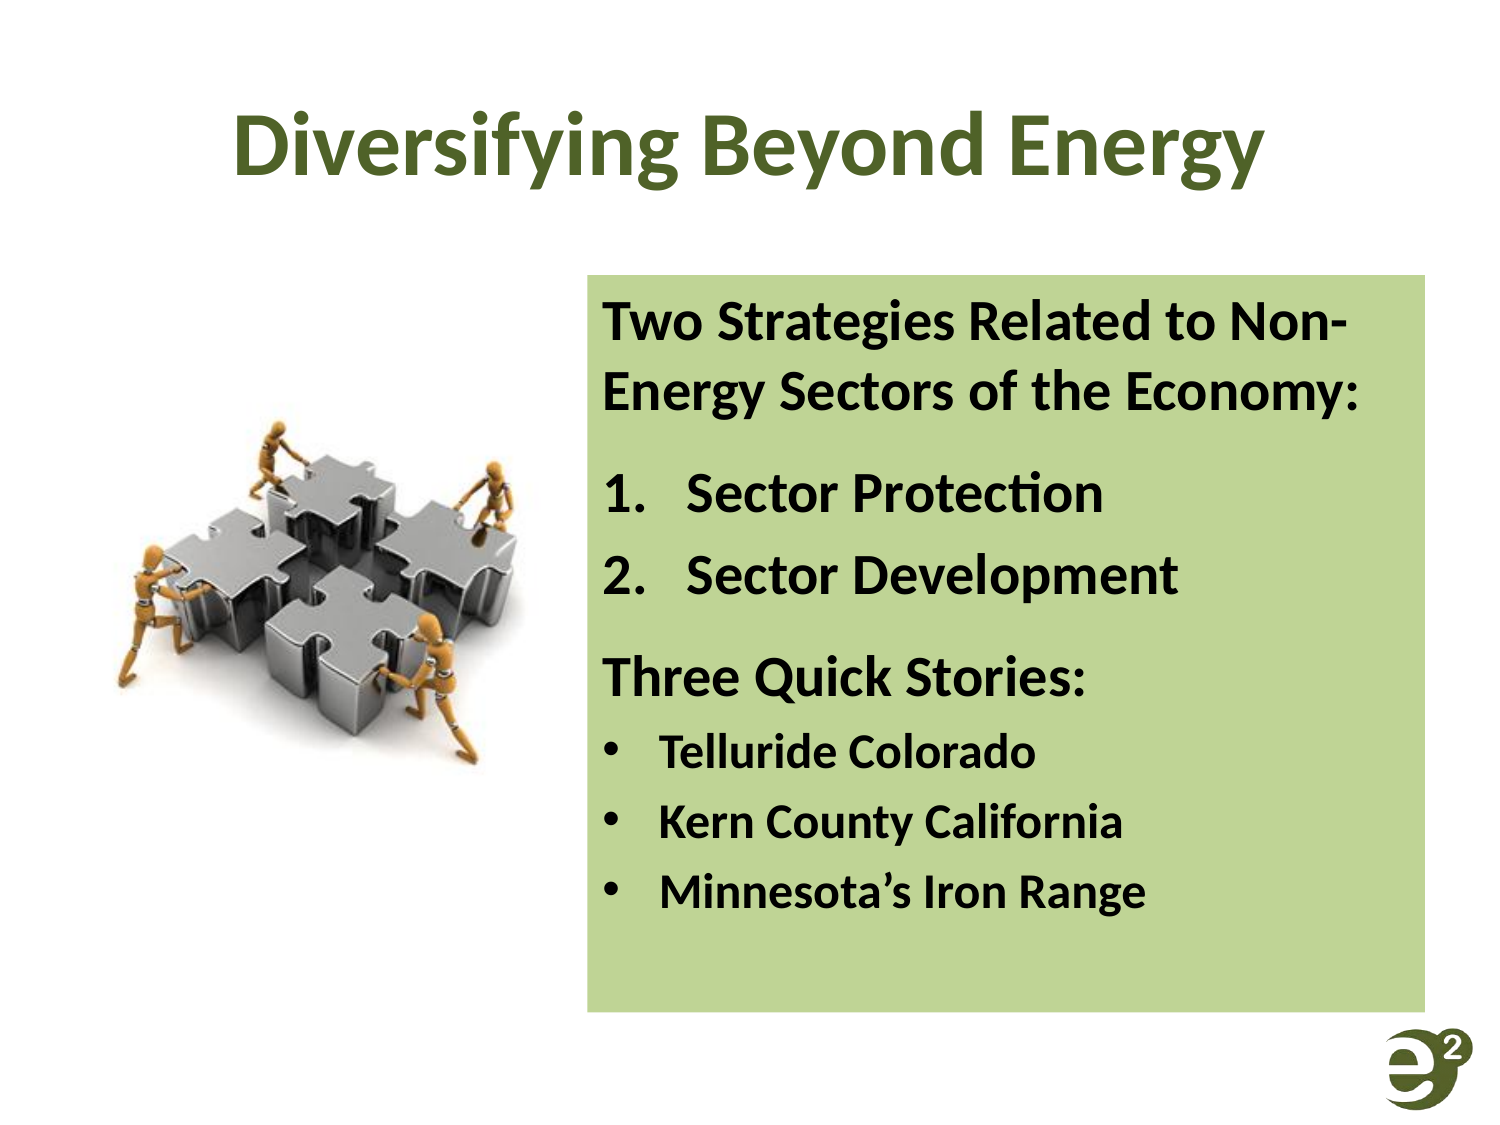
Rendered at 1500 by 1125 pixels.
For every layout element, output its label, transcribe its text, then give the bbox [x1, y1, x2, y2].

list Two Strategies Related to Non-Energy Sectors of the Economy: Sector Protection Sector Development Three Quick Stories: Telluride Colorado Kern County California Minnesota’s Iron Range [587, 274, 1426, 1013]
picture [74, 324, 586, 863]
picture [1374, 1024, 1475, 1113]
title Diversifying Beyond Energy [74, 44, 1426, 233]
